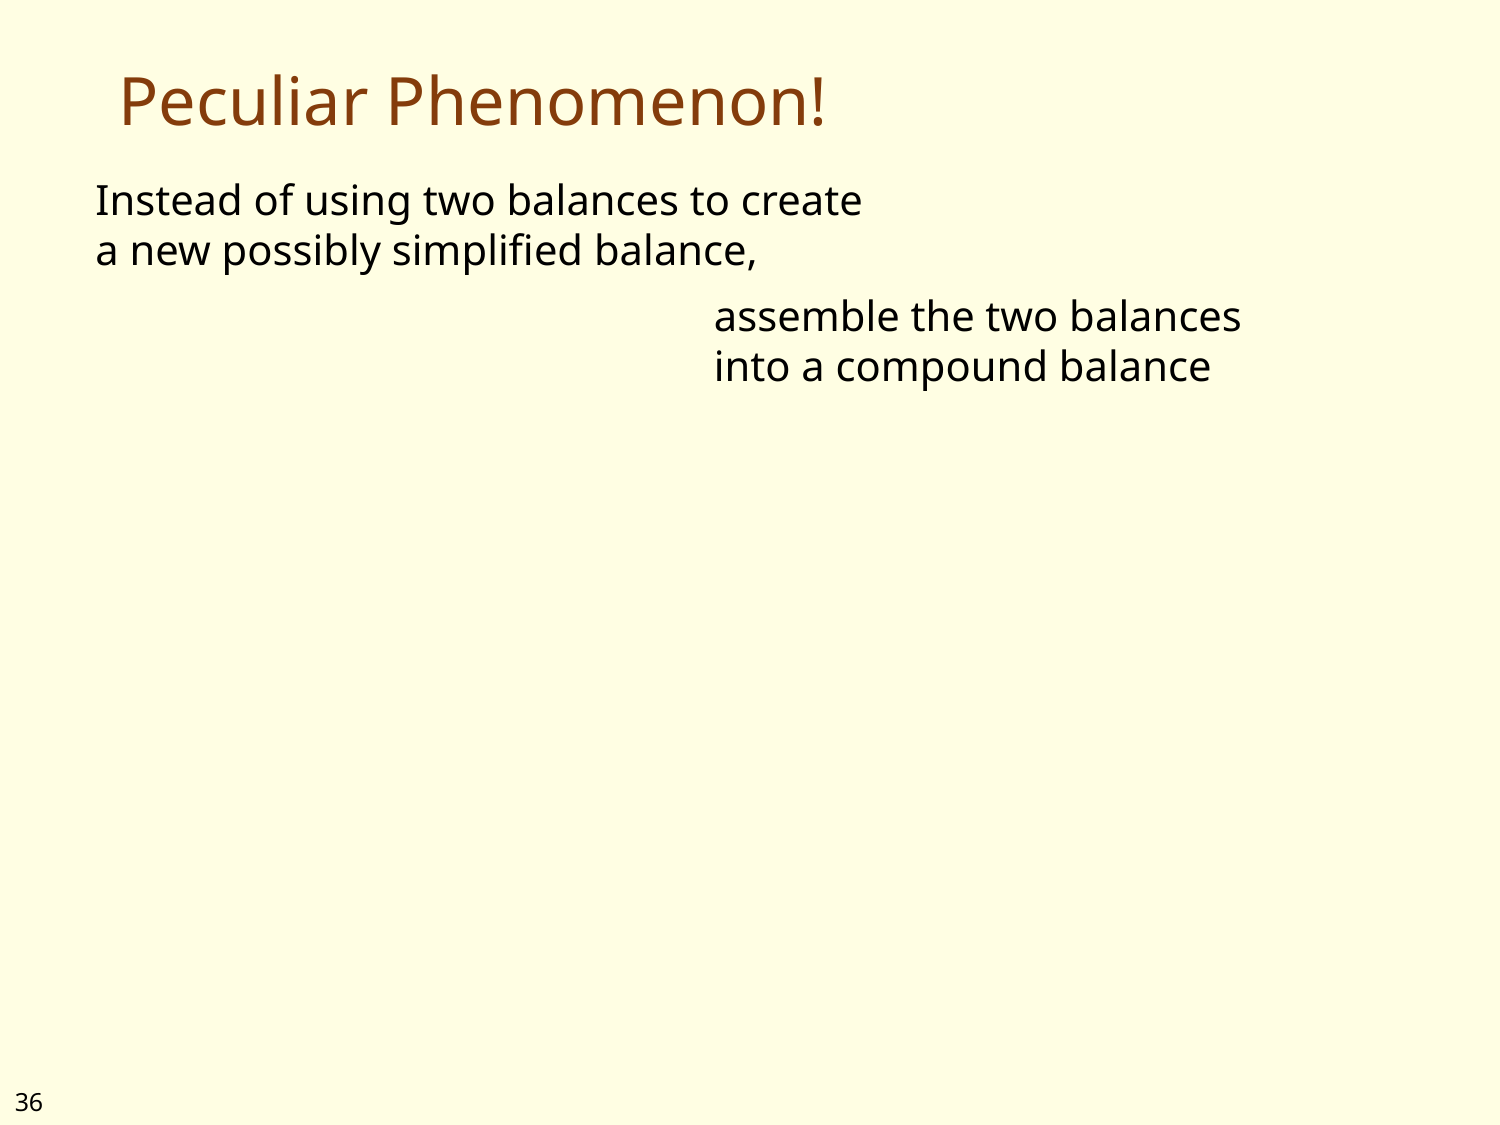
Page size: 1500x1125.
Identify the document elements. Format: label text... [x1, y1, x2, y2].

title Peculiar Phenomenon! [103, 59, 1397, 167]
text_box Instead of using two balances to create a new possibly simplified balance, [80, 166, 892, 282]
text_box assemble the two balances into a compound balance [699, 282, 1286, 398]
